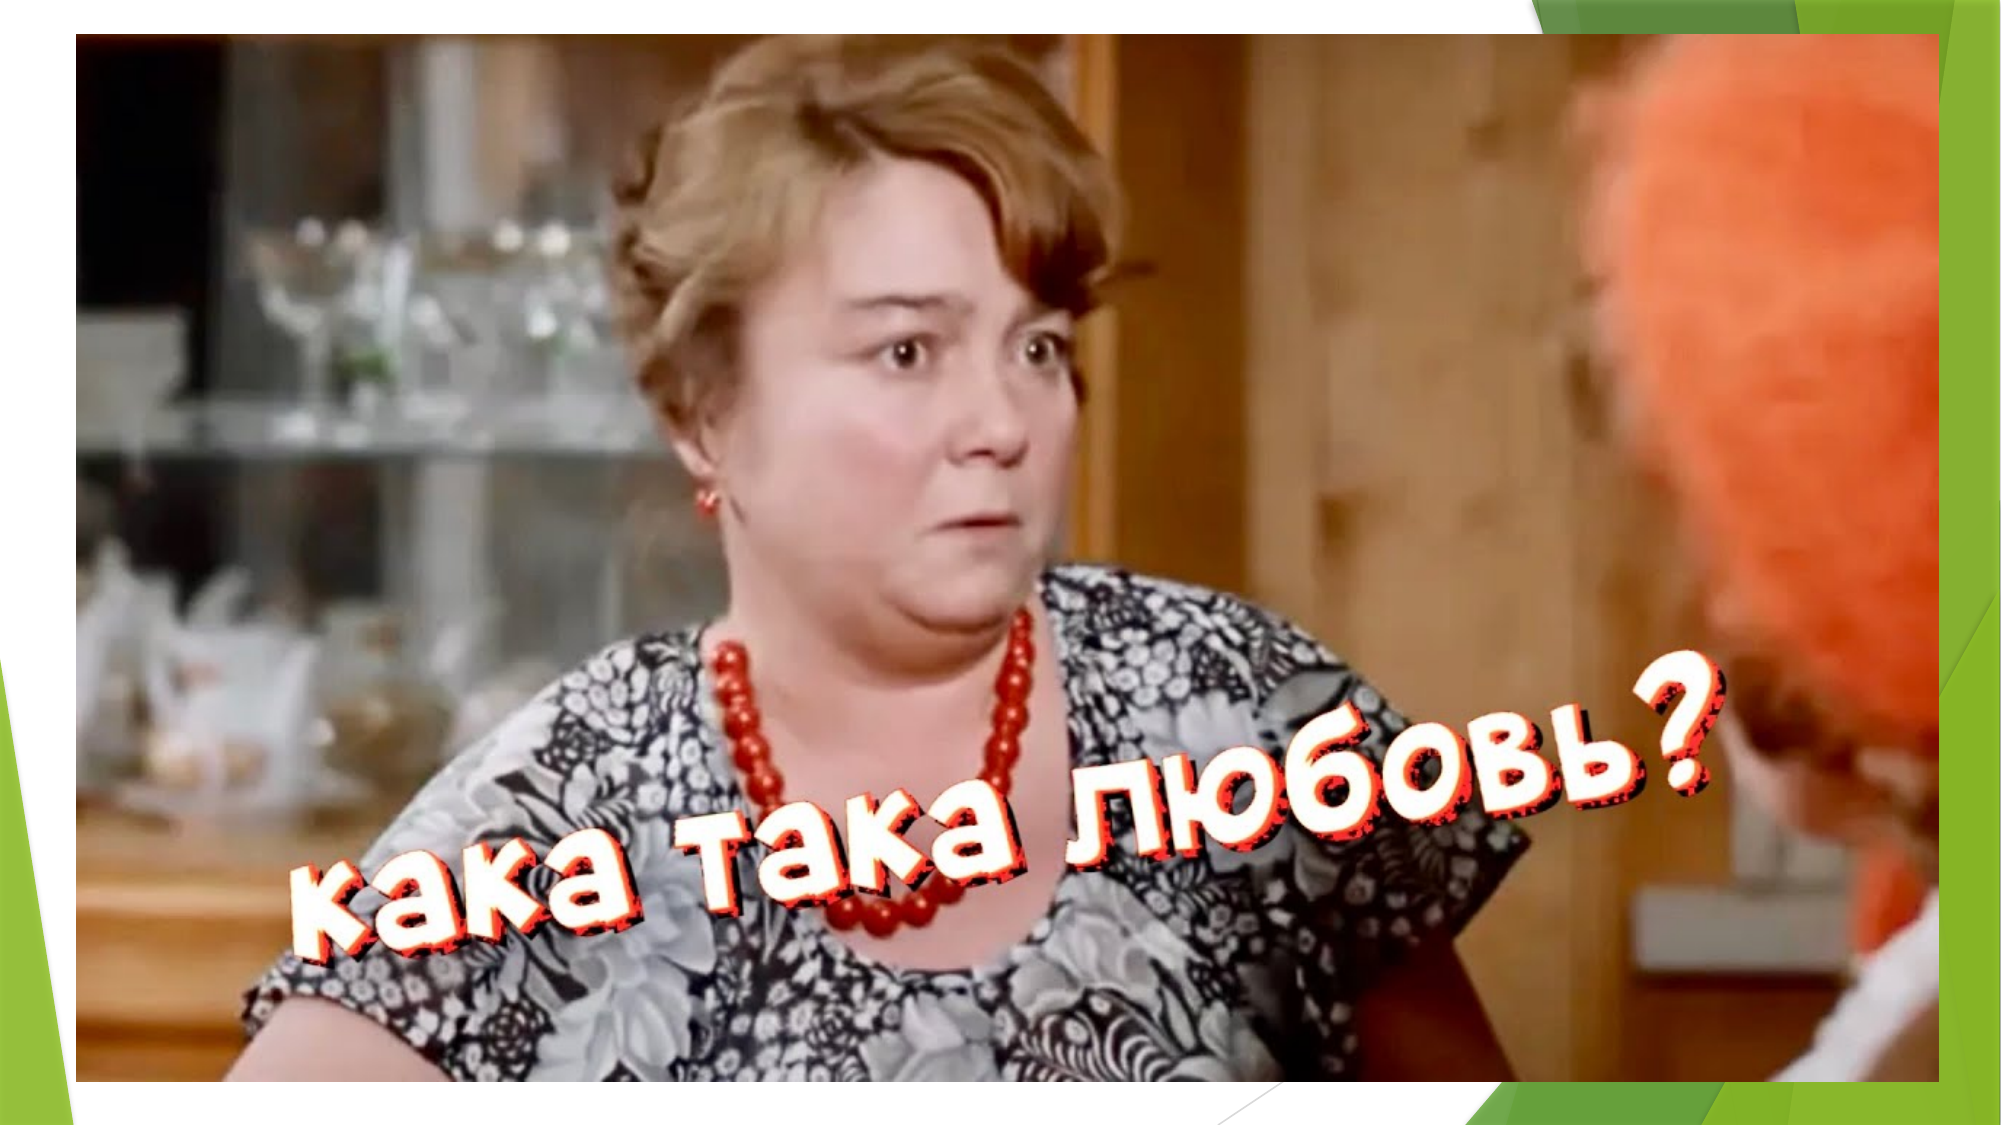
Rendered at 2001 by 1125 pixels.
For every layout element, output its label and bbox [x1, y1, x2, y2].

picture [75, 33, 1940, 1083]
